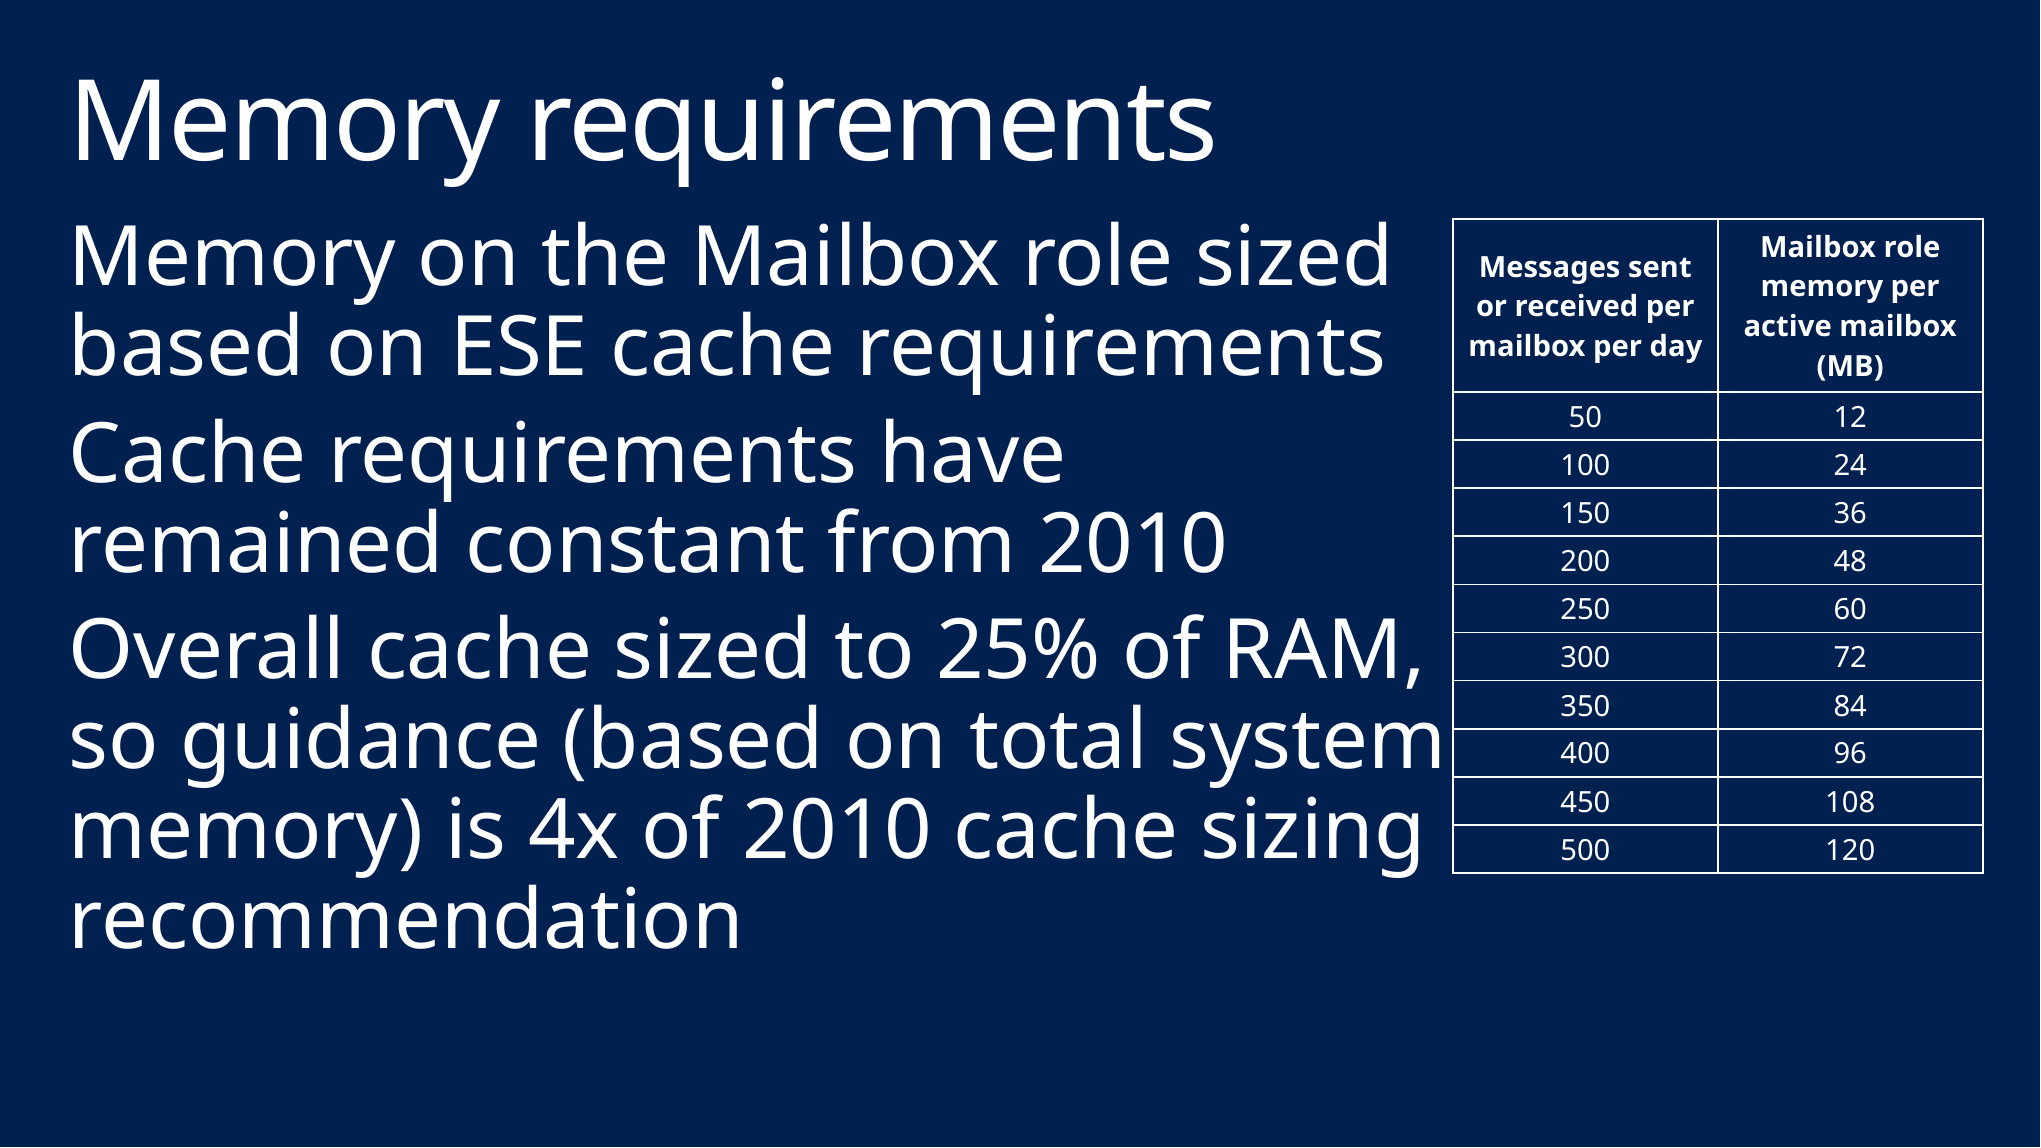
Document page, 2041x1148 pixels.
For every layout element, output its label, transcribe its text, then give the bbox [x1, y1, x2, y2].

table_header Mailbox role memory per active mailbox (MB) [1719, 220, 1982, 391]
table_cell 500 [1454, 826, 1717, 872]
table_cell 350 [1454, 681, 1717, 728]
table_cell 96 [1719, 730, 1982, 776]
table_cell 250 [1454, 585, 1717, 632]
table_cell 24 [1719, 441, 1982, 487]
table_cell 400 [1454, 730, 1717, 776]
table_cell 50 [1454, 393, 1717, 439]
table_cell 36 [1719, 489, 1982, 535]
table_cell 108 [1719, 778, 1982, 824]
list Memory on the Mailbox role sized based on ESE cache requirements Cache requirements have remained constant from 2010 Overall cache sized to 25% of RAM, so guidance (based on total system memory) is 4x of 2010 cache sizing recommendation [45, 198, 1488, 1058]
table_header Messages sent or received per mailbox per day [1454, 220, 1717, 391]
table_cell 300 [1454, 633, 1717, 680]
table_cell 12 [1719, 393, 1982, 439]
table_cell 200 [1454, 537, 1717, 584]
table_cell 150 [1454, 489, 1717, 535]
table_cell 120 [1719, 826, 1982, 872]
table_cell 60 [1719, 585, 1982, 632]
table_cell 84 [1719, 681, 1982, 728]
table_cell 100 [1454, 441, 1717, 487]
table_cell 48 [1719, 537, 1982, 584]
table_cell 72 [1719, 633, 1982, 680]
table_cell 450 [1454, 778, 1717, 824]
title Memory requirements [45, 48, 1996, 200]
